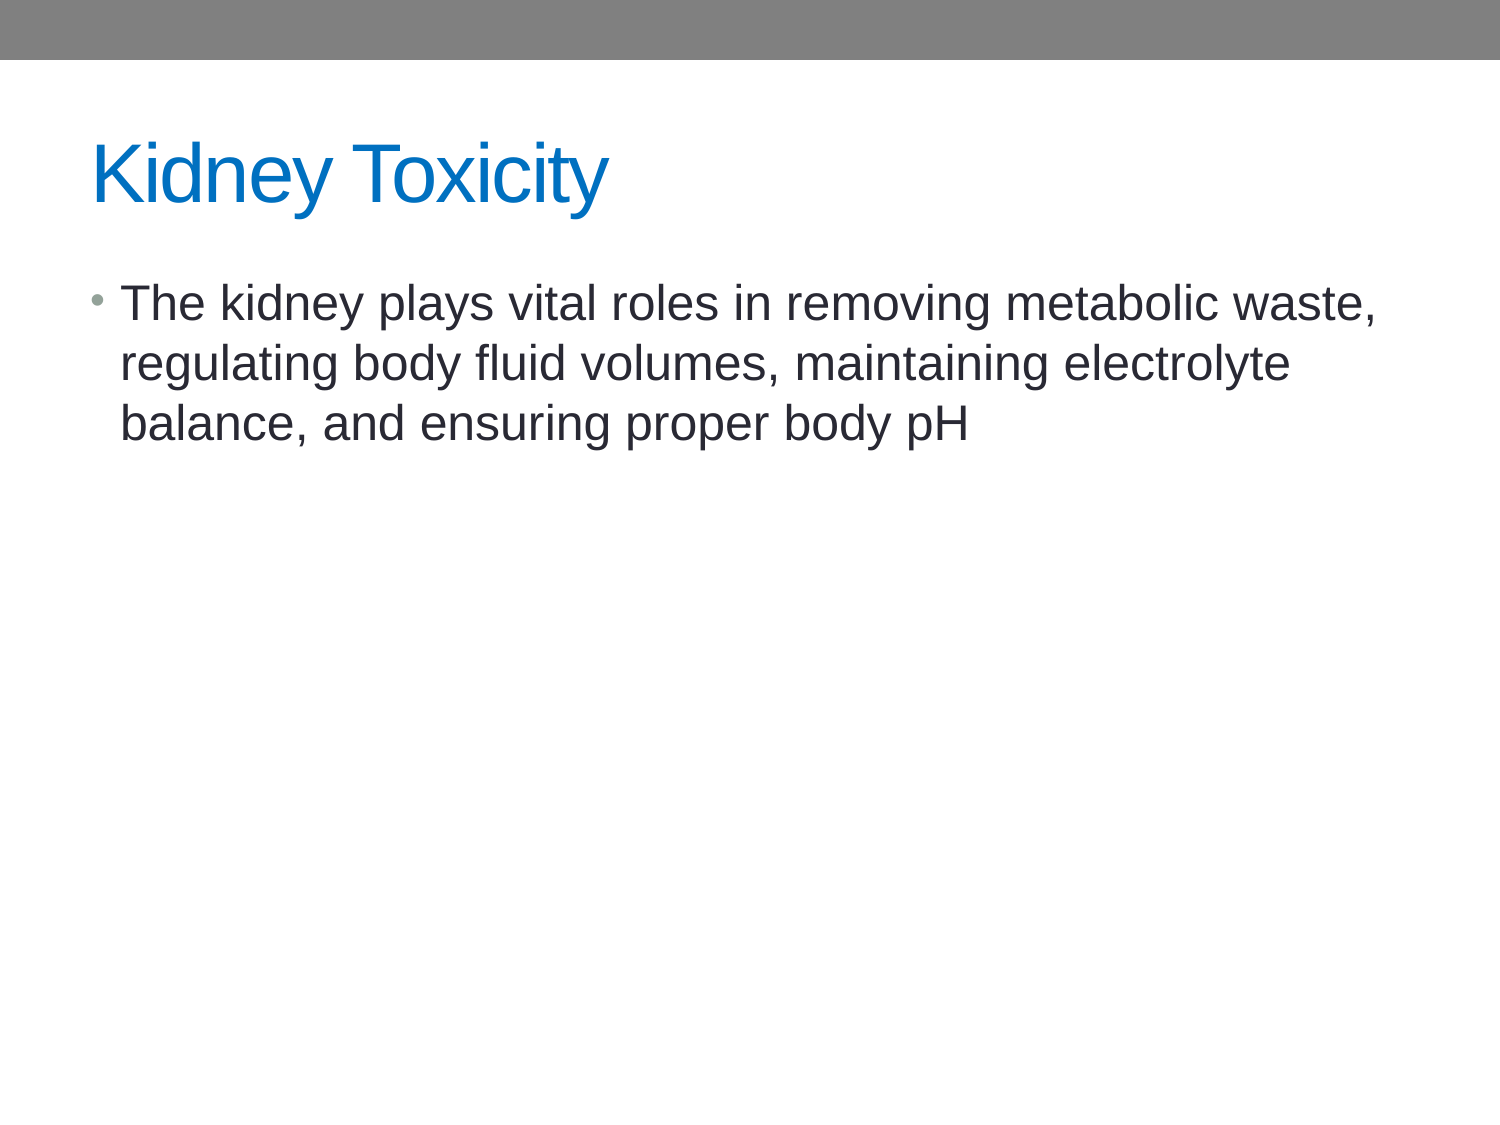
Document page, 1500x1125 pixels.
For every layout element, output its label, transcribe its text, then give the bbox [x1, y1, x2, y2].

title Kidney Toxicity [75, 87, 1425, 250]
list The kidney plays vital roles in removing metabolic waste, regulating body fluid volumes, maintaining electrolyte balance, and ensuring proper body pH [75, 262, 1425, 1063]
